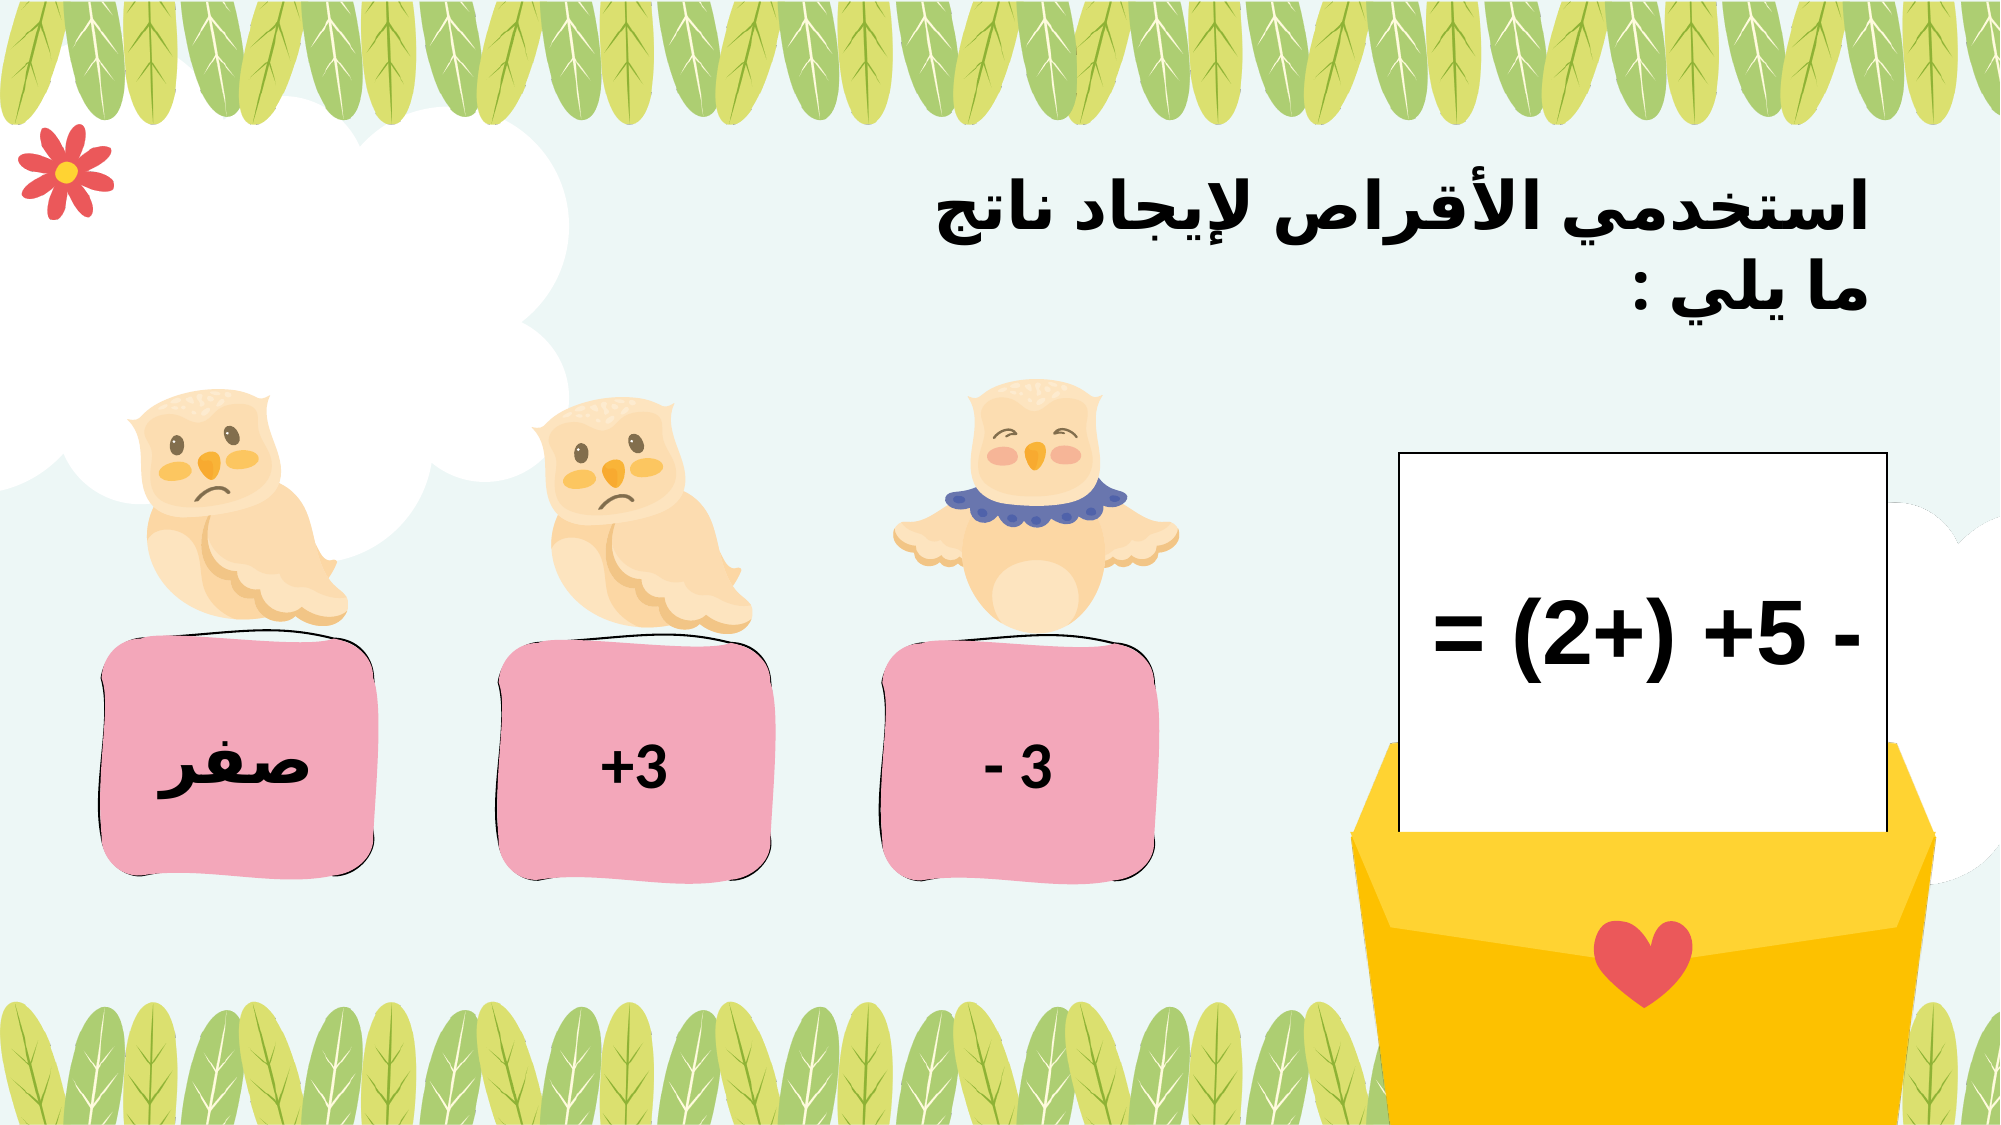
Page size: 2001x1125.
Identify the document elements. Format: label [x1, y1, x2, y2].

picture [892, 379, 1180, 634]
picture [18, 124, 115, 220]
picture [1350, 671, 1937, 1125]
text_box [126, 388, 348, 626]
text_box [530, 396, 753, 634]
text_box [0, 1, 2000, 1125]
